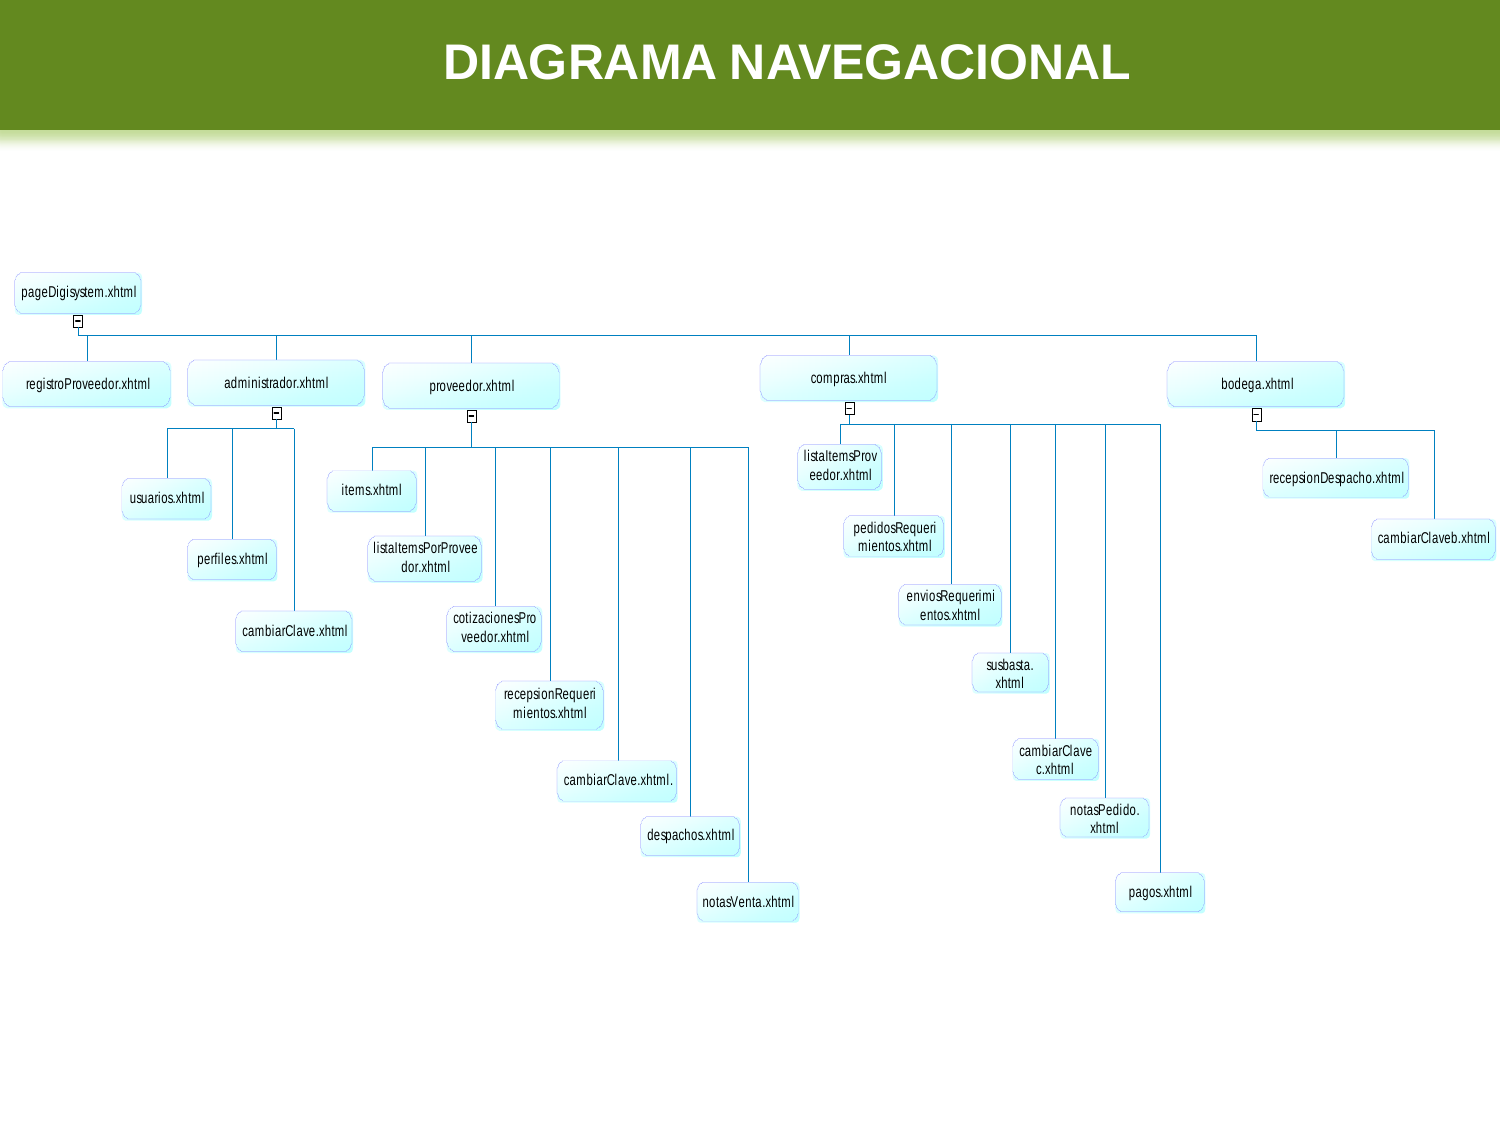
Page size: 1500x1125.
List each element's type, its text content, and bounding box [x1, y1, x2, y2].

picture [2, 272, 1498, 926]
text_box DIAGRAMA NAVEGACIONAL [0, 0, 1500, 130]
